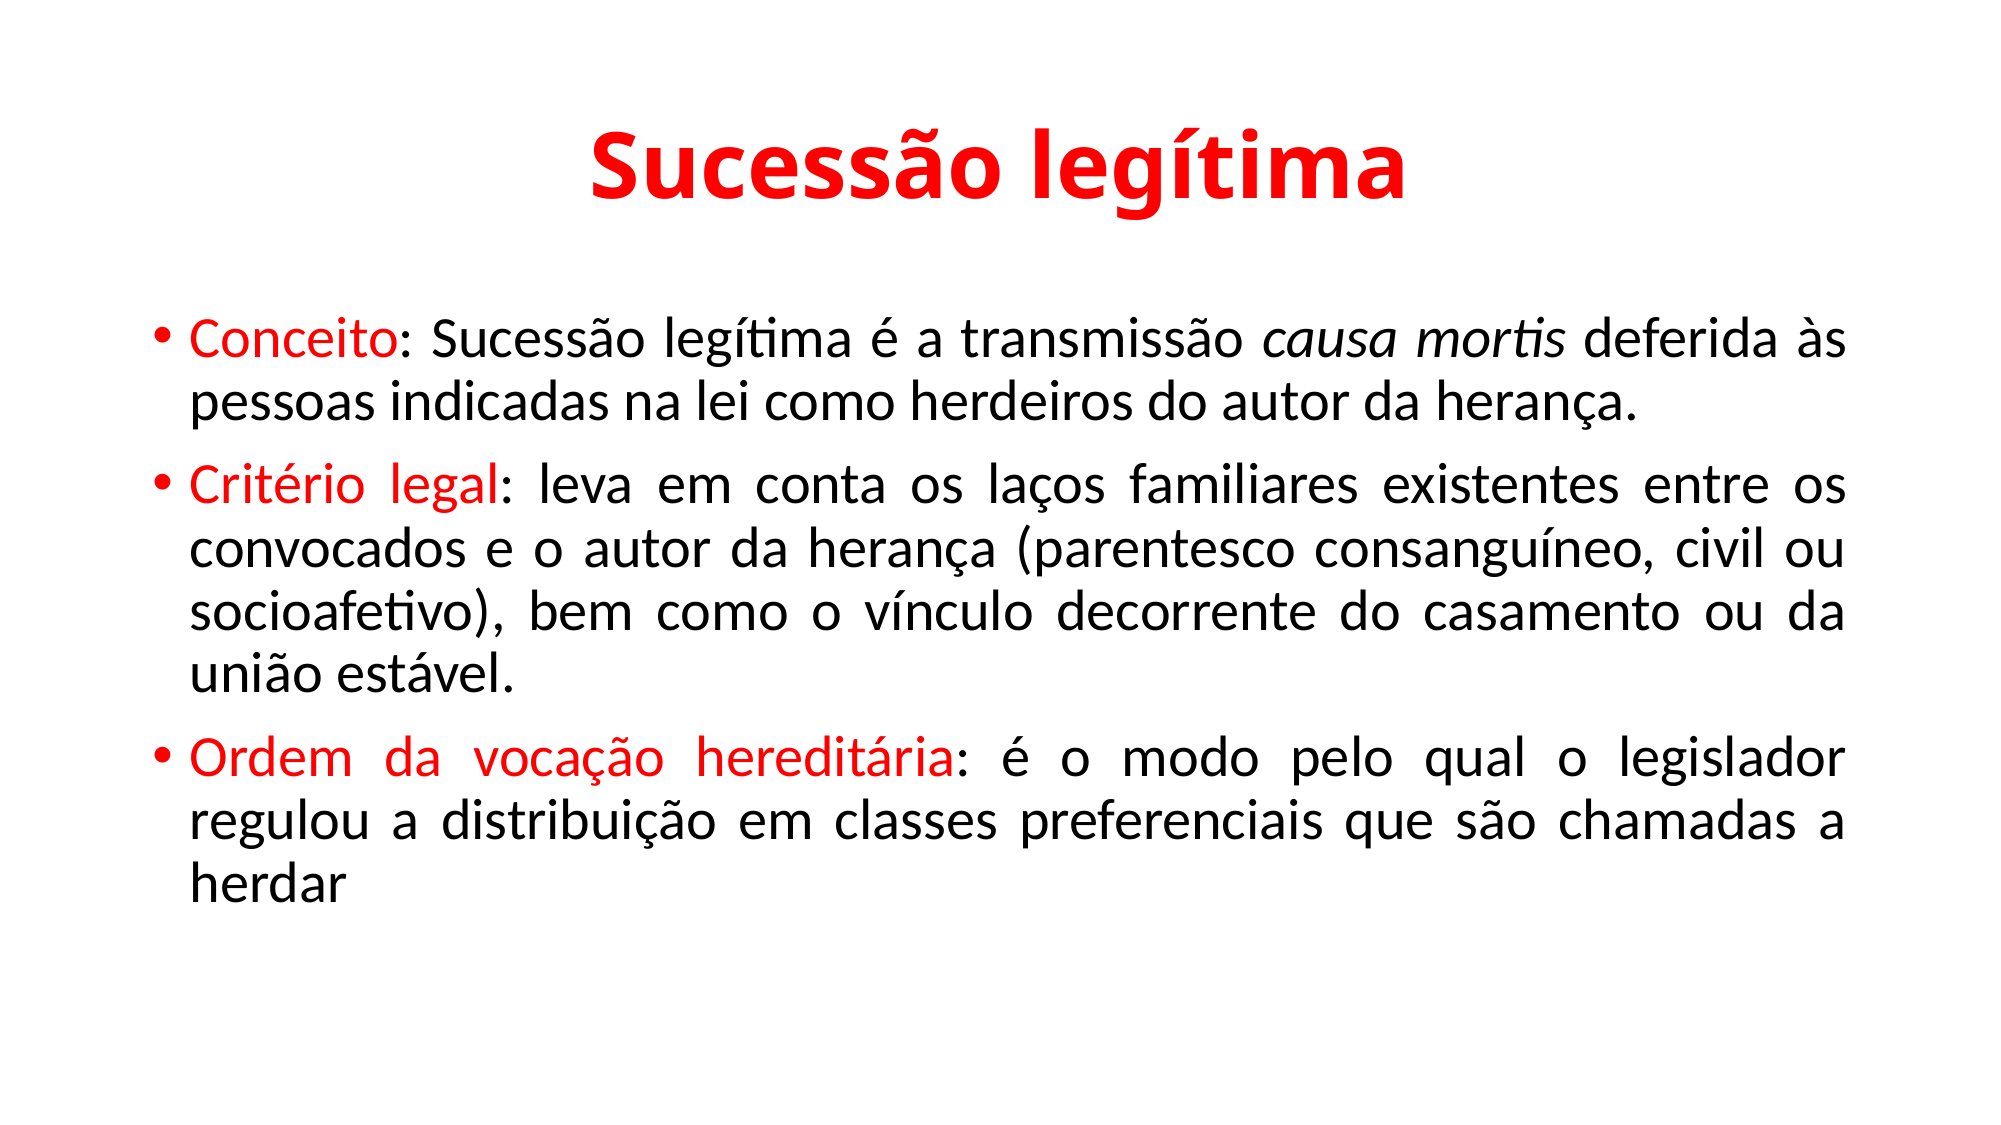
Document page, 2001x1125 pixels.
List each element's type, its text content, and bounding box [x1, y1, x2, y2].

list Conceito: Sucessão legítima é a transmissão causa mortis deferida às pessoas indicadas na lei como herdeiros do autor da herança. Critério legal: leva em conta os laços familiares existentes entre os convocados e o autor da herança (parentesco consanguíneo, civil ou socioafetivo), bem como o vínculo decorrente do casamento ou da união estável. Ordem da vocação hereditária: é o modo pelo qual o legislador regulou a distribuição em classes preferenciais que são chamadas a herdar [137, 299, 1863, 1014]
title Sucessão legítima [137, 59, 1863, 278]
